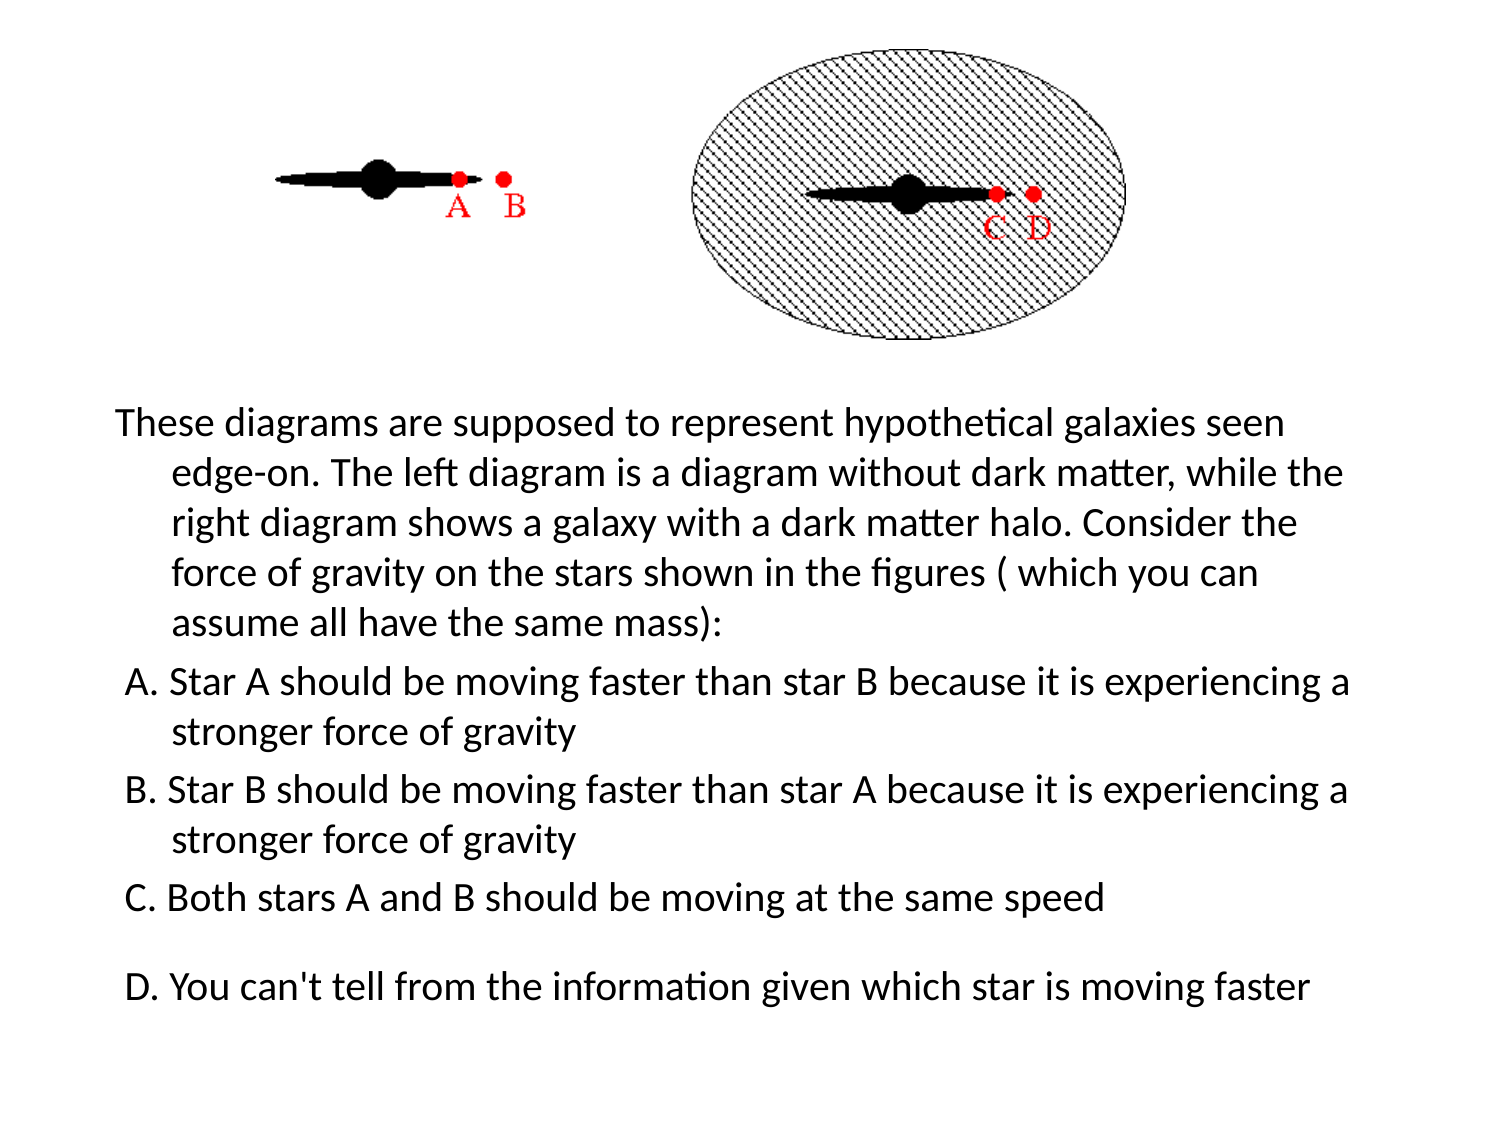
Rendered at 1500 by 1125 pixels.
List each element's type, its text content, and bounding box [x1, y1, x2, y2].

picture [274, 49, 1126, 340]
list These diagrams are supposed to represent hypothetical galaxies seen edge-on. The left diagram is a diagram without dark matter, while the right diagram shows a galaxy with a dark matter halo. Consider the force of gravity on the stars shown in the figures ( which you can assume all have the same mass): A. Star A should be moving faster than star B because it is experiencing a stronger force of gravity B. Star B should be moving faster than star A because it is experiencing a stronger force of gravity C. Both stars A and B should be moving at the same speed D. You can't tell from the information given which star is moving faster [99, 387, 1375, 1063]
